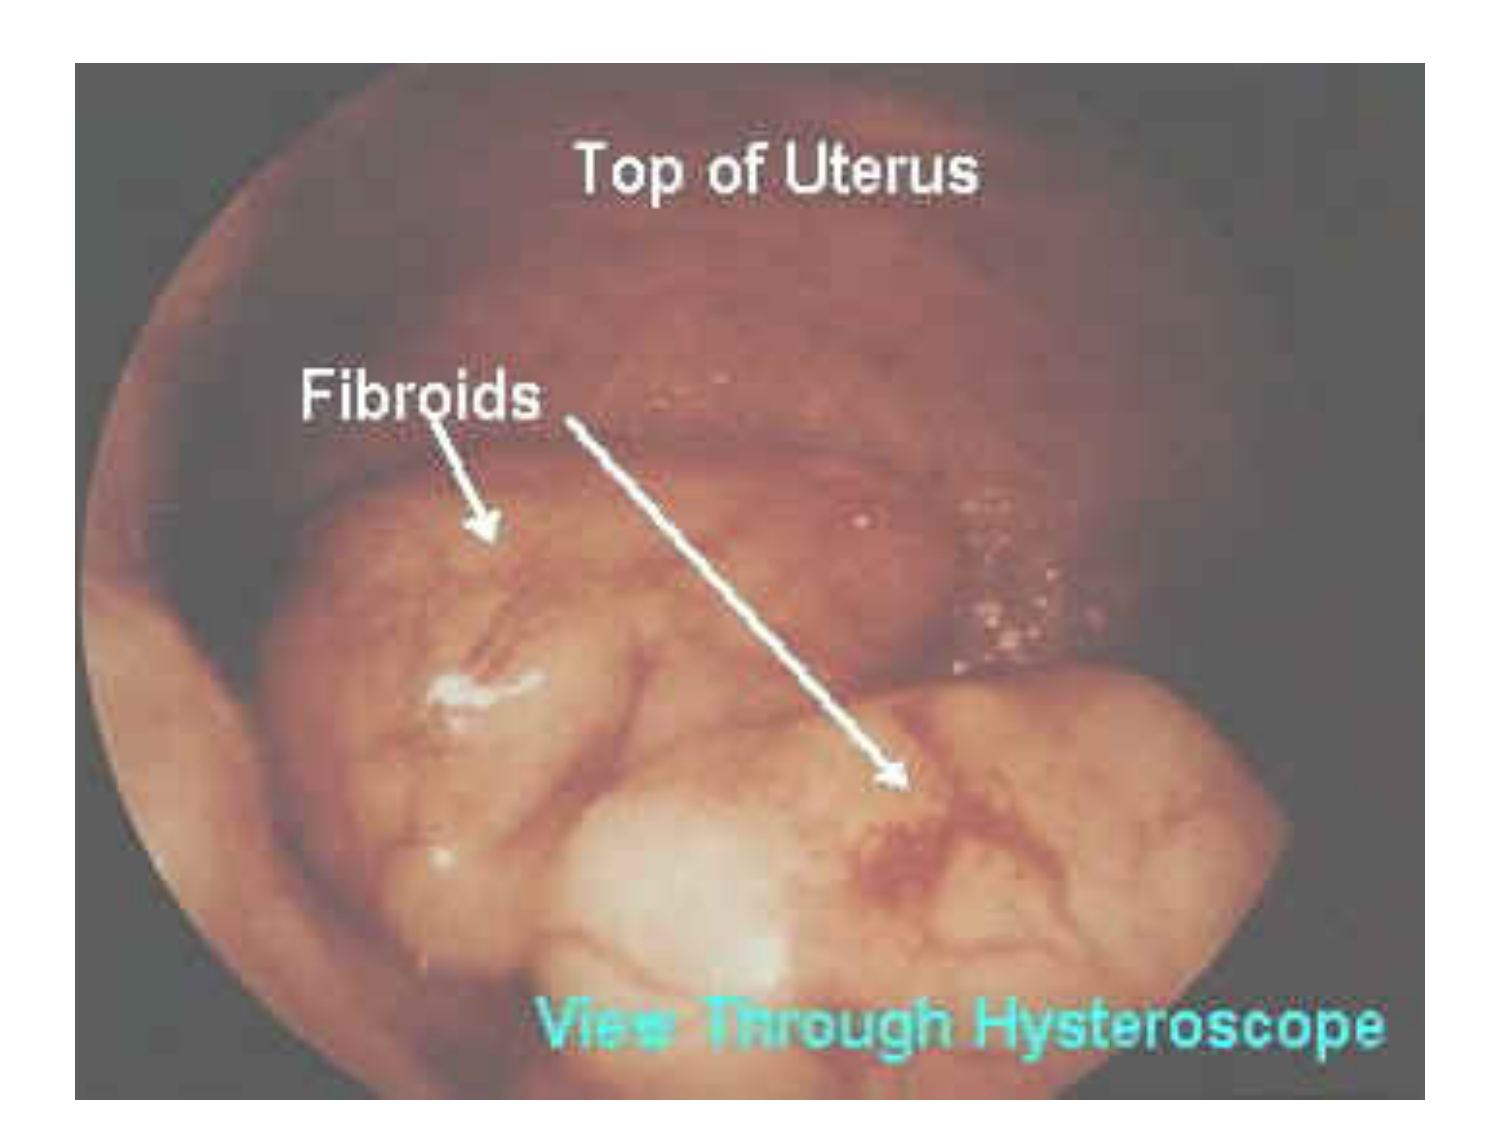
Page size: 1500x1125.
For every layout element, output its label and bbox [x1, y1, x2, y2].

list [74, 62, 1426, 1100]
